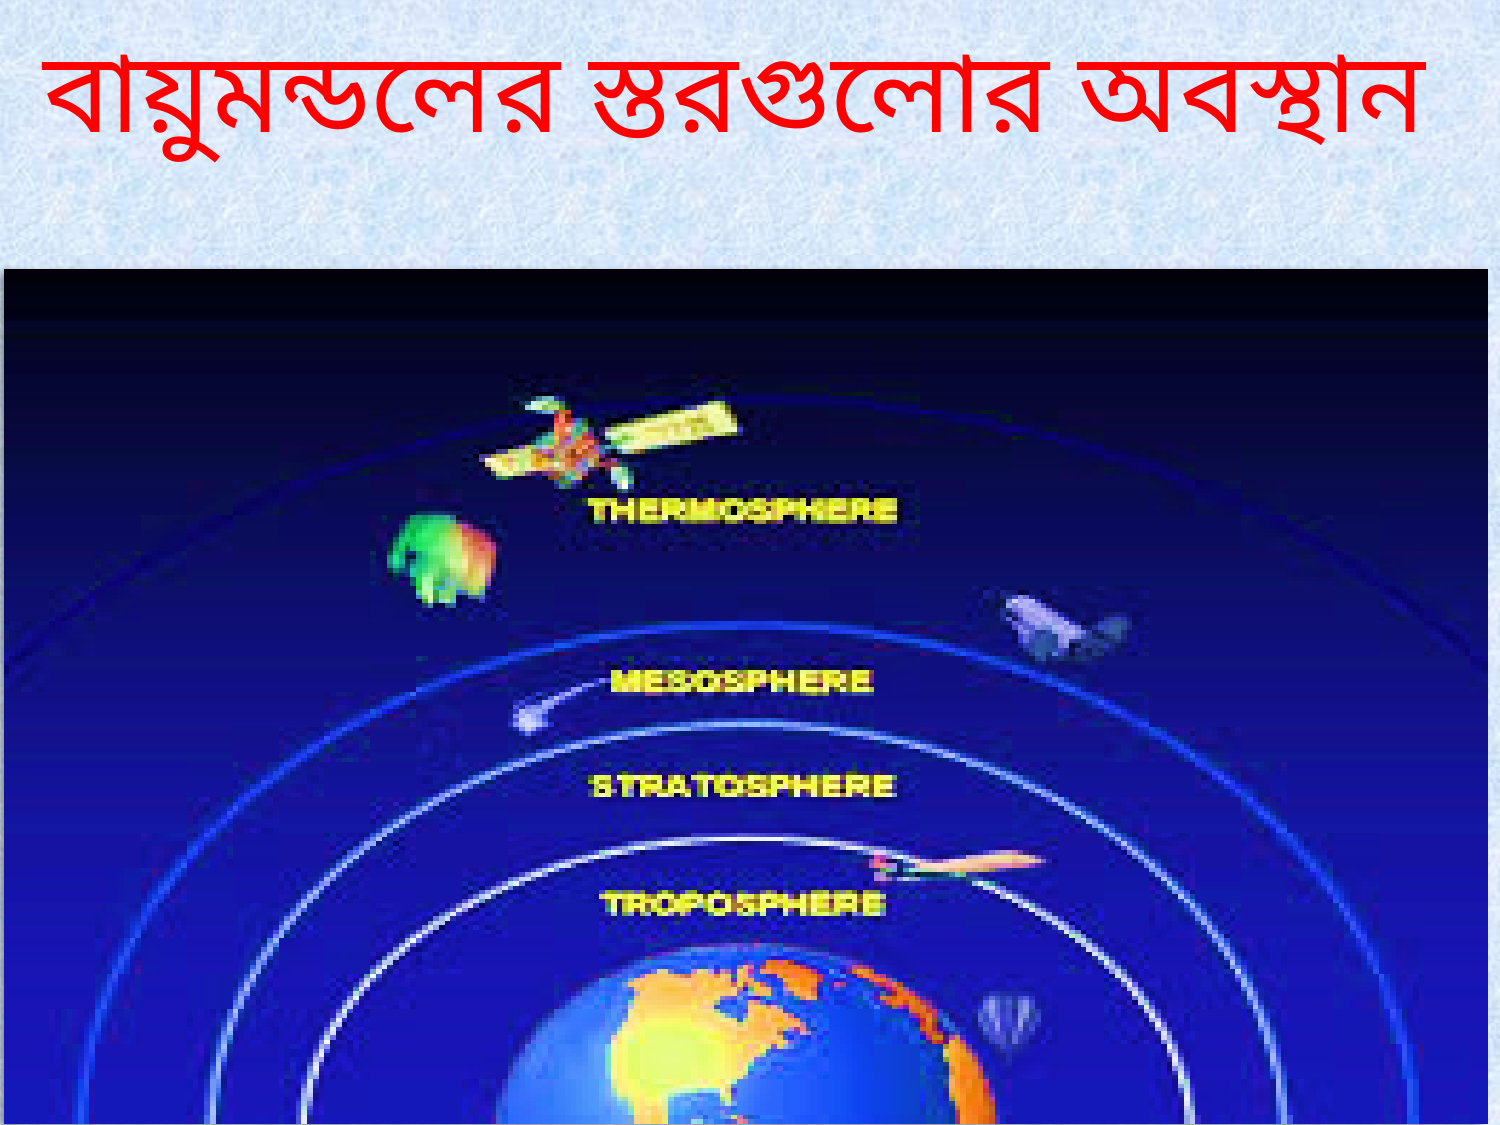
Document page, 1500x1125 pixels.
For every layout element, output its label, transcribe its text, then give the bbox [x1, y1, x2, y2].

picture [0, 0, 1500, 1125]
text_box বায়ুমন্ডলের স্তরগুলোর অবস্থান [12, 12, 1485, 163]
